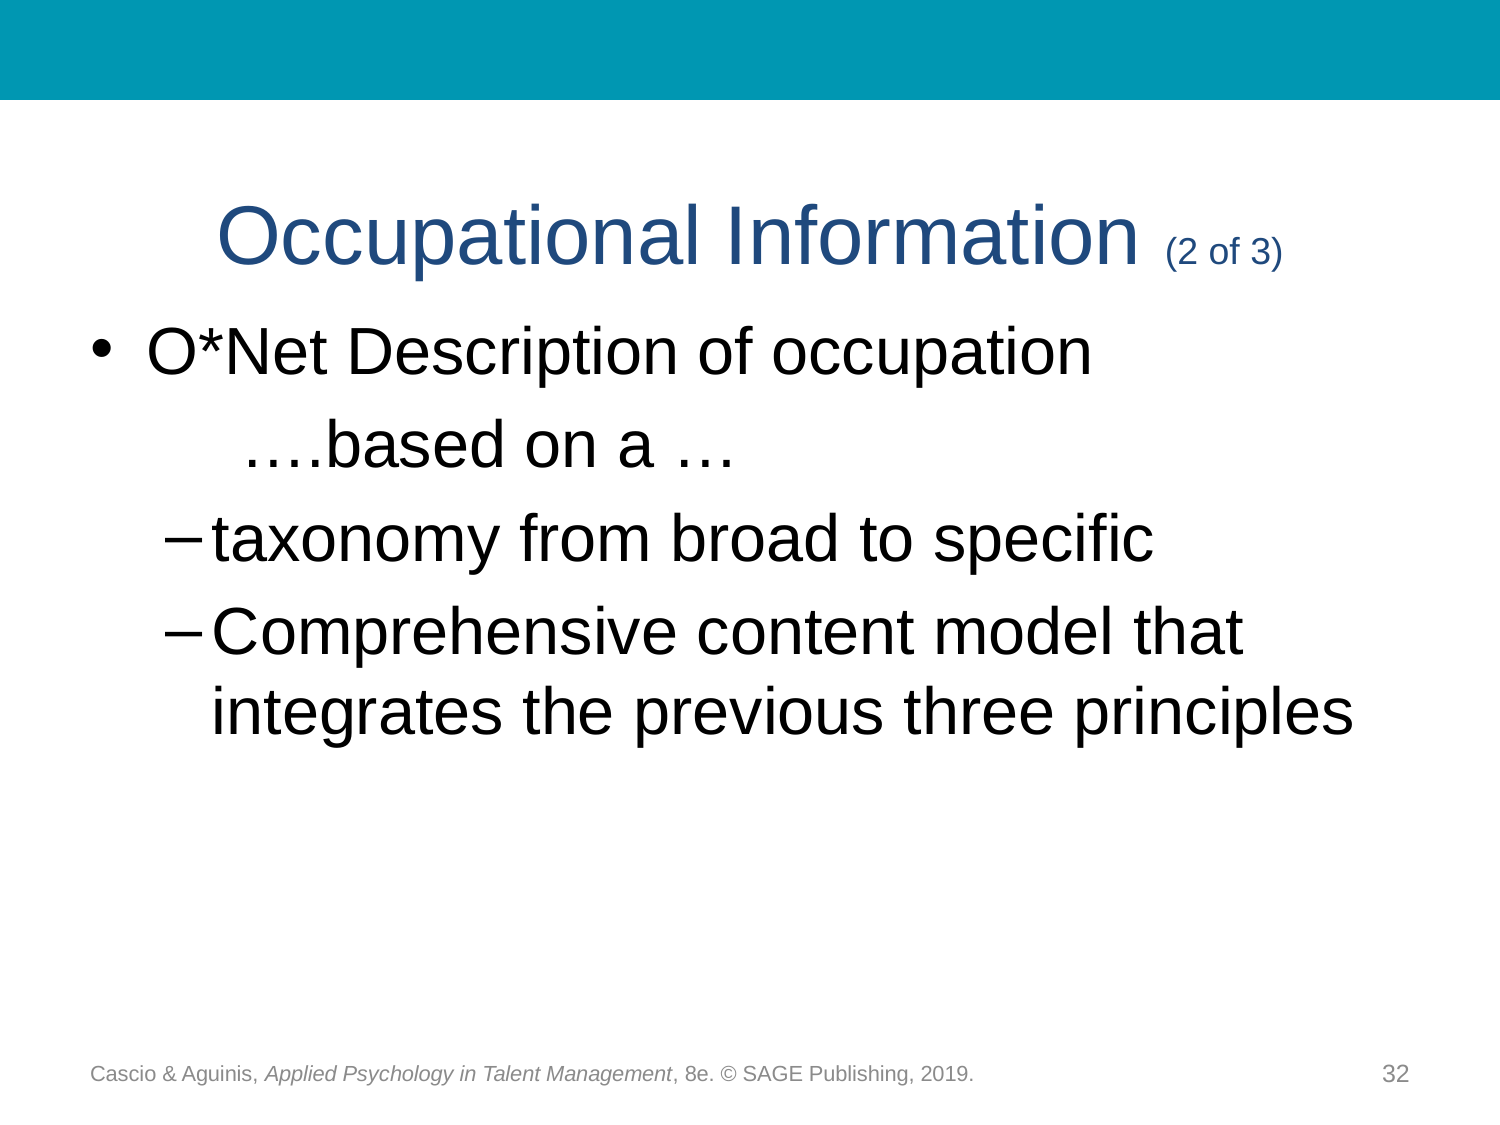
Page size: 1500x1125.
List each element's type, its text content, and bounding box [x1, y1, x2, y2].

footer Cascio & Aguinis, Applied Psychology in Talent Management, 8e. © SAGE Publishing, 2019. [75, 1042, 1313, 1103]
title Occupational Information (2 of 3) [75, 137, 1425, 299]
list O*Net Description of occupation ….based on a … taxonomy from broad to specific Comprehensive content model that integrates the previous three principles [75, 299, 1425, 1005]
slide_number 32 [1350, 1042, 1425, 1103]
